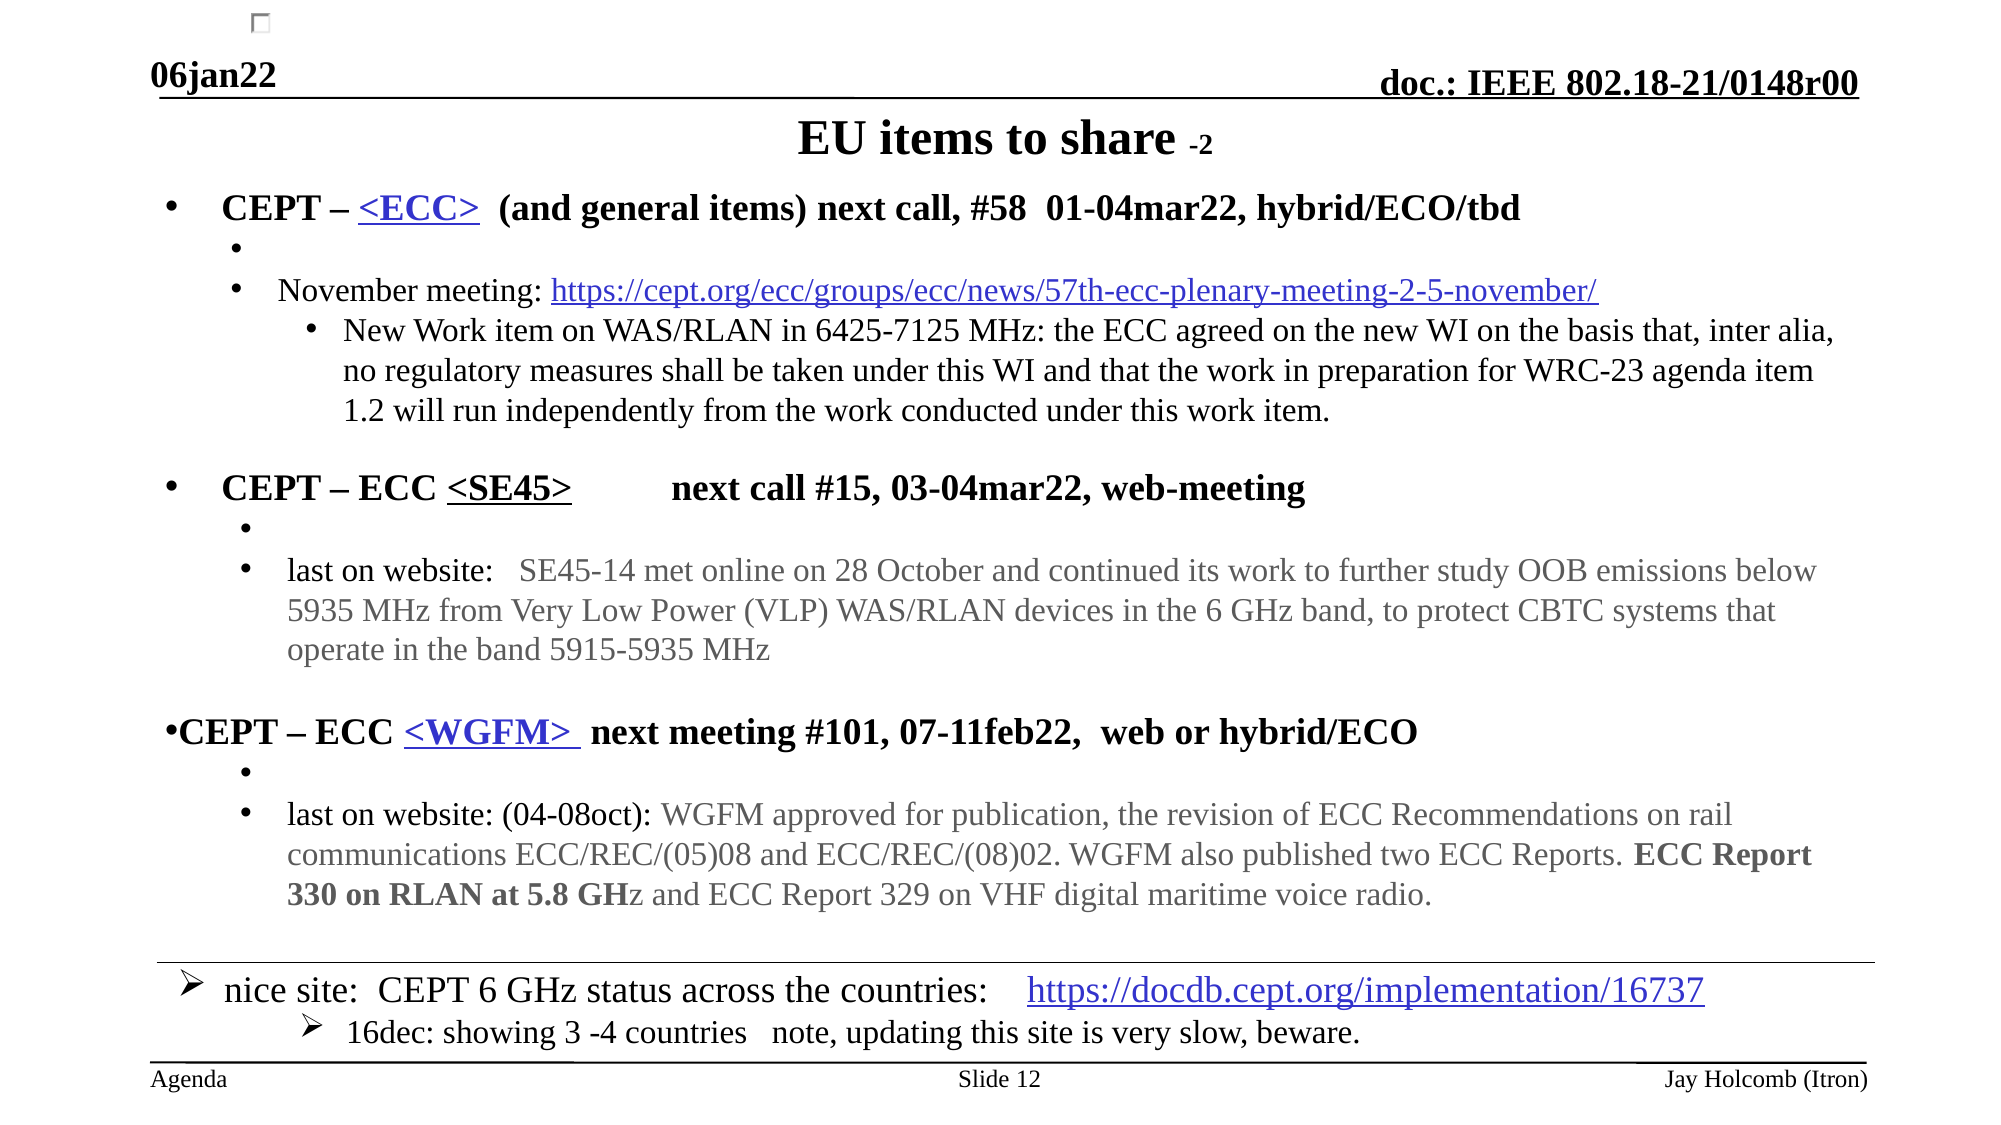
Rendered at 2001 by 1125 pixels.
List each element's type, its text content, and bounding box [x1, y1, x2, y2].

slide_number Slide 12 [933, 1061, 1067, 1123]
footer Jay Holcomb (Itron) [1171, 1061, 1869, 1093]
text_box nice site: CEPT 6 GHz status across the countries: https://docdb.cept.org/implementation/16737 16dec: showing 3 -4 countries note, updating this site is very slow, beware. [162, 974, 1721, 1058]
text_box nice site: CEPT 6 GHz status across the countries: https://docdb.cept.org/implementation/16737 16dec: showing 3 -4 countries note, updating this site is very slow, beware. [162, 957, 1721, 962]
list CEPT – <ECC> (and general items) next call, #58 01-04mar22, hybrid/ECO/tbd November meeting: https://cept.org/ecc/groups/ecc/news/57th-ecc-plenary-meeting-2-5-november/ New Work item on WAS/RLAN in 6425-7125 MHz: the ECC agreed on the new WI on the basis that, inter alia, no regulatory measures shall be taken under this WI and that the work in preparation for WRC-23 agenda item 1.2 will run independently from the work conducted under this work item. CEPT – ECC <SE45> next call #15, 03-04mar22, web-meeting last on website: SE45-14 met online on 28 October and continued its work to further study OOB emissions below 5935 MHz from Very Low Power (VLP) WAS/RLAN devices in the 6 GHz band, to protect CBTC systems that operate in the band 5915-5935 MHz CEPT – ECC <WGFM> next meeting #101, 07-11feb22, web or hybrid/ECO last on website: (04-08oct): WGFM approved for publication, the revision of ECC Recommendations on rail communications ECC/REC/(05)08 and ECC/REC/(08)02. WGFM also published two ECC Reports. ECC Report 330 on RLAN at 5.8 GHz and ECC Report 329 on VHF digital maritime voice radio. [149, 135, 1876, 1086]
title EU items to share -2 [367, 100, 1644, 135]
picture [249, 0, 476, 51]
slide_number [149, 49, 651, 95]
